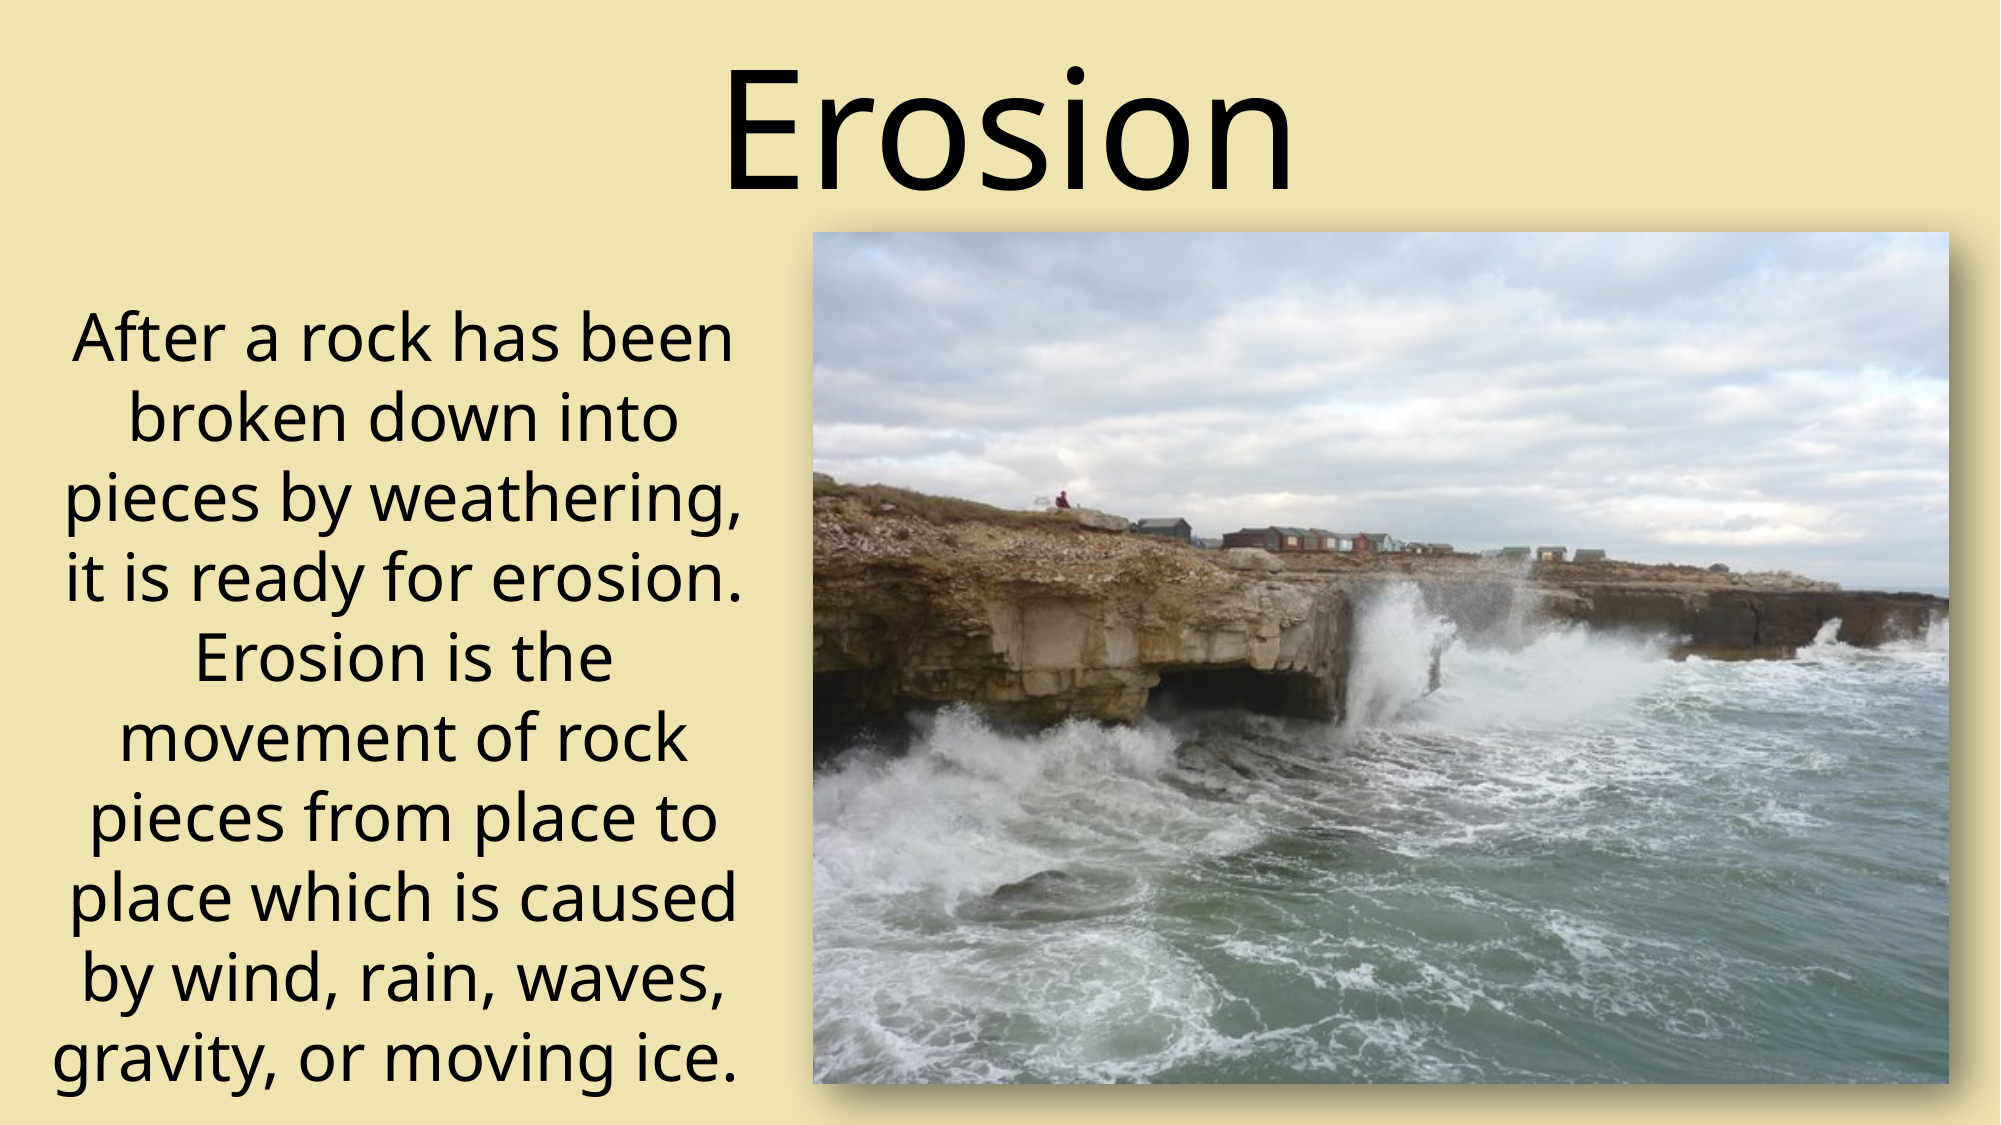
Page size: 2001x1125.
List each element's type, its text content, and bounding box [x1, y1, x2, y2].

picture [0, 0, 2001, 1125]
text_box Erosion [82, 15, 1935, 231]
text_box After a rock has been broken down into pieces by weathering, it is ready for erosion. Erosion is the movement of rock pieces from place to place which is caused by wind, rain, waves, gravity, or moving ice. [20, 287, 789, 1102]
